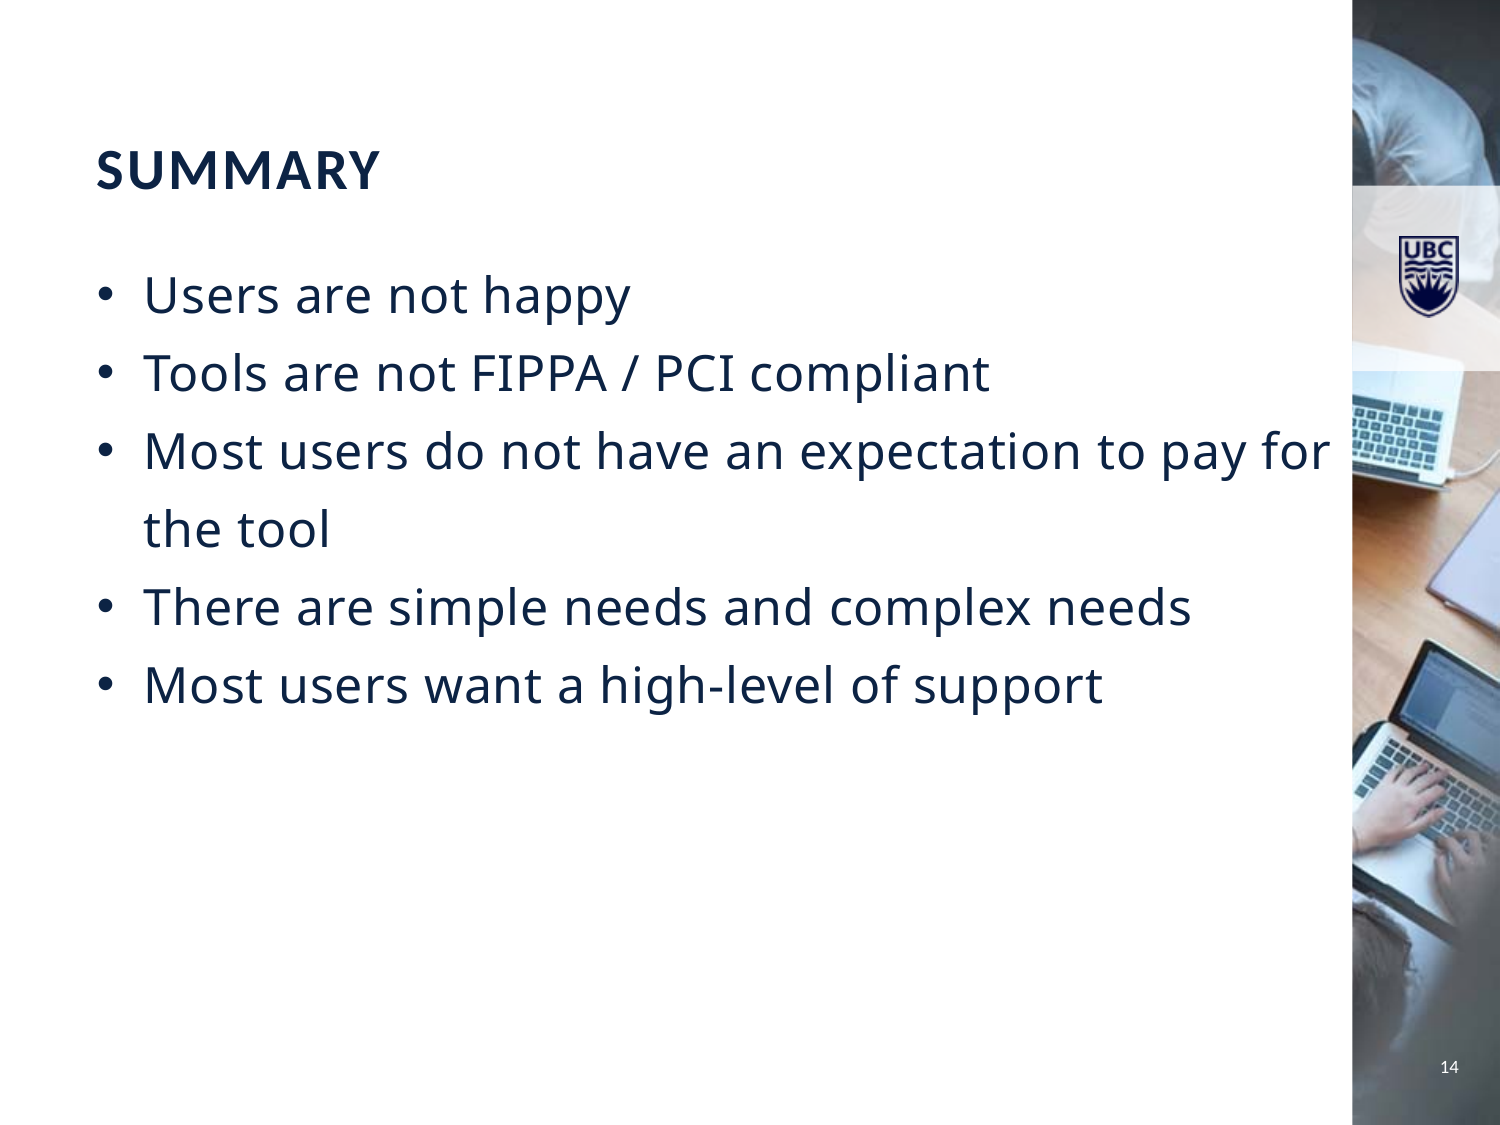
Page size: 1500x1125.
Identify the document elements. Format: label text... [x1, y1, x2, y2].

picture [1352, 0, 1500, 185]
picture [1352, 372, 1500, 1125]
text_box Summary [96, 127, 1366, 231]
picture [1399, 236, 1459, 318]
text_box Users are not happy Tools are not FIPPA / PCI compliant Most users do not have an expectation to pay for the tool There are simple needs and complex needs Most users want a high-level of support [96, 245, 1366, 1084]
